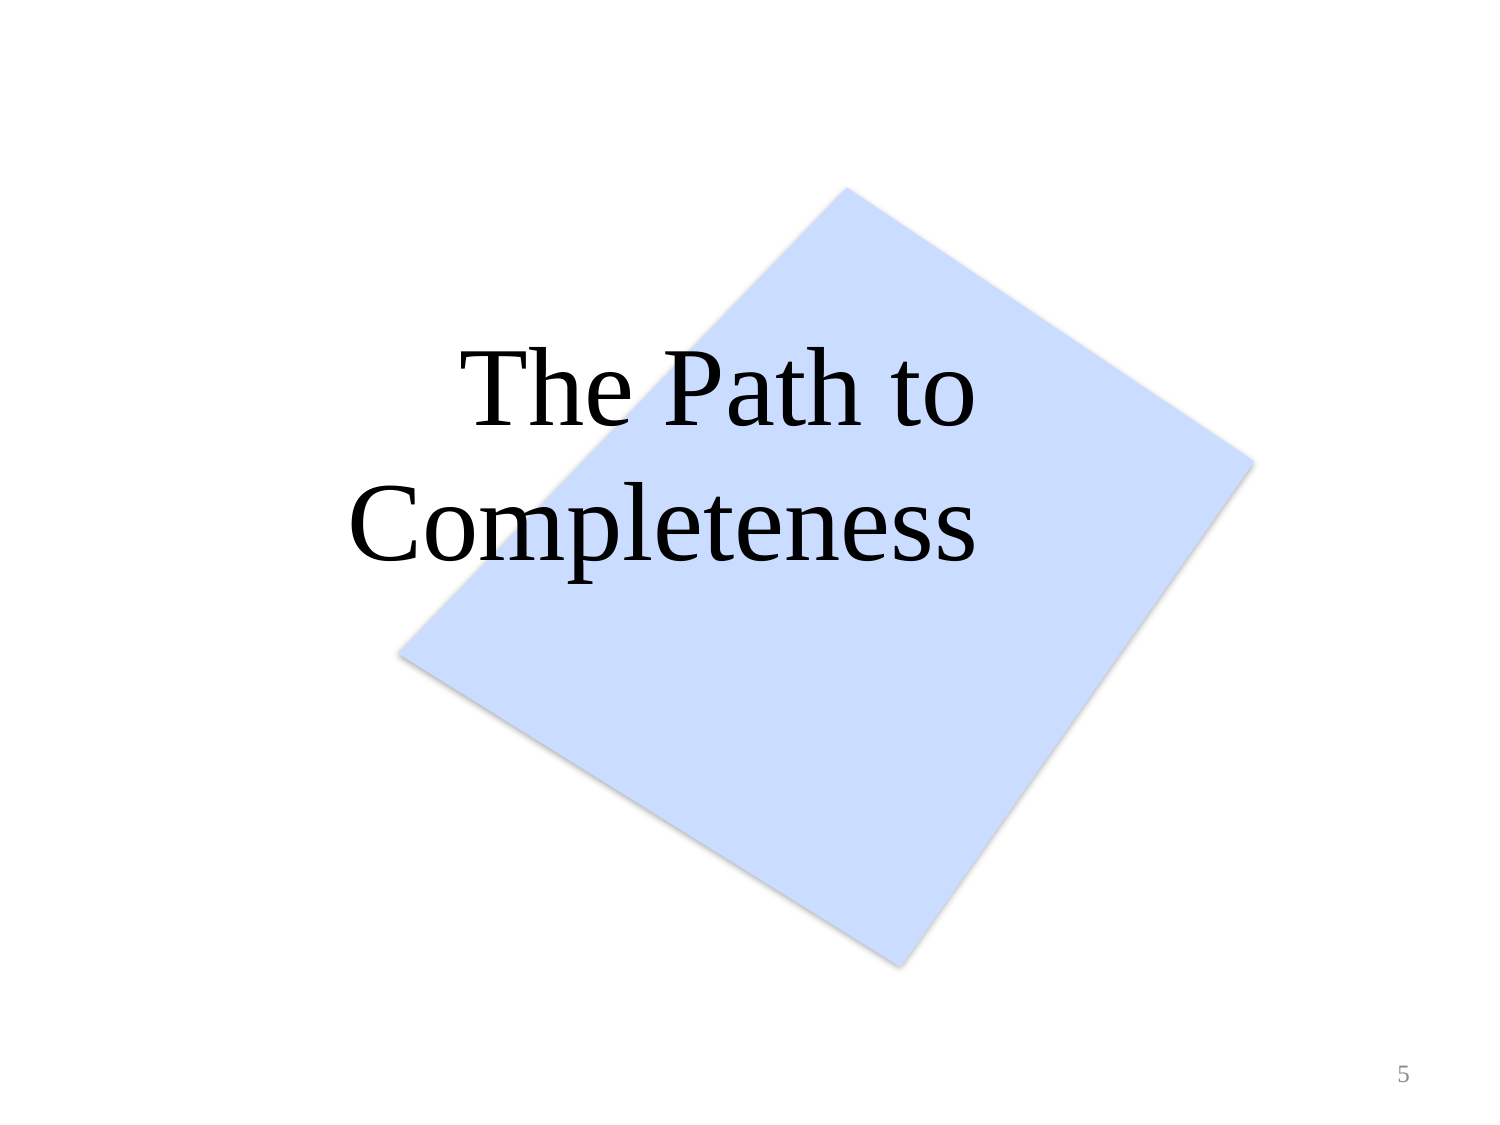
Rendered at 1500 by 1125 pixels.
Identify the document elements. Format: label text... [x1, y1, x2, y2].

slide_number 5 [1074, 1042, 1425, 1103]
text_box [397, 186, 1256, 968]
title The Path to Completeness [230, 326, 994, 569]
